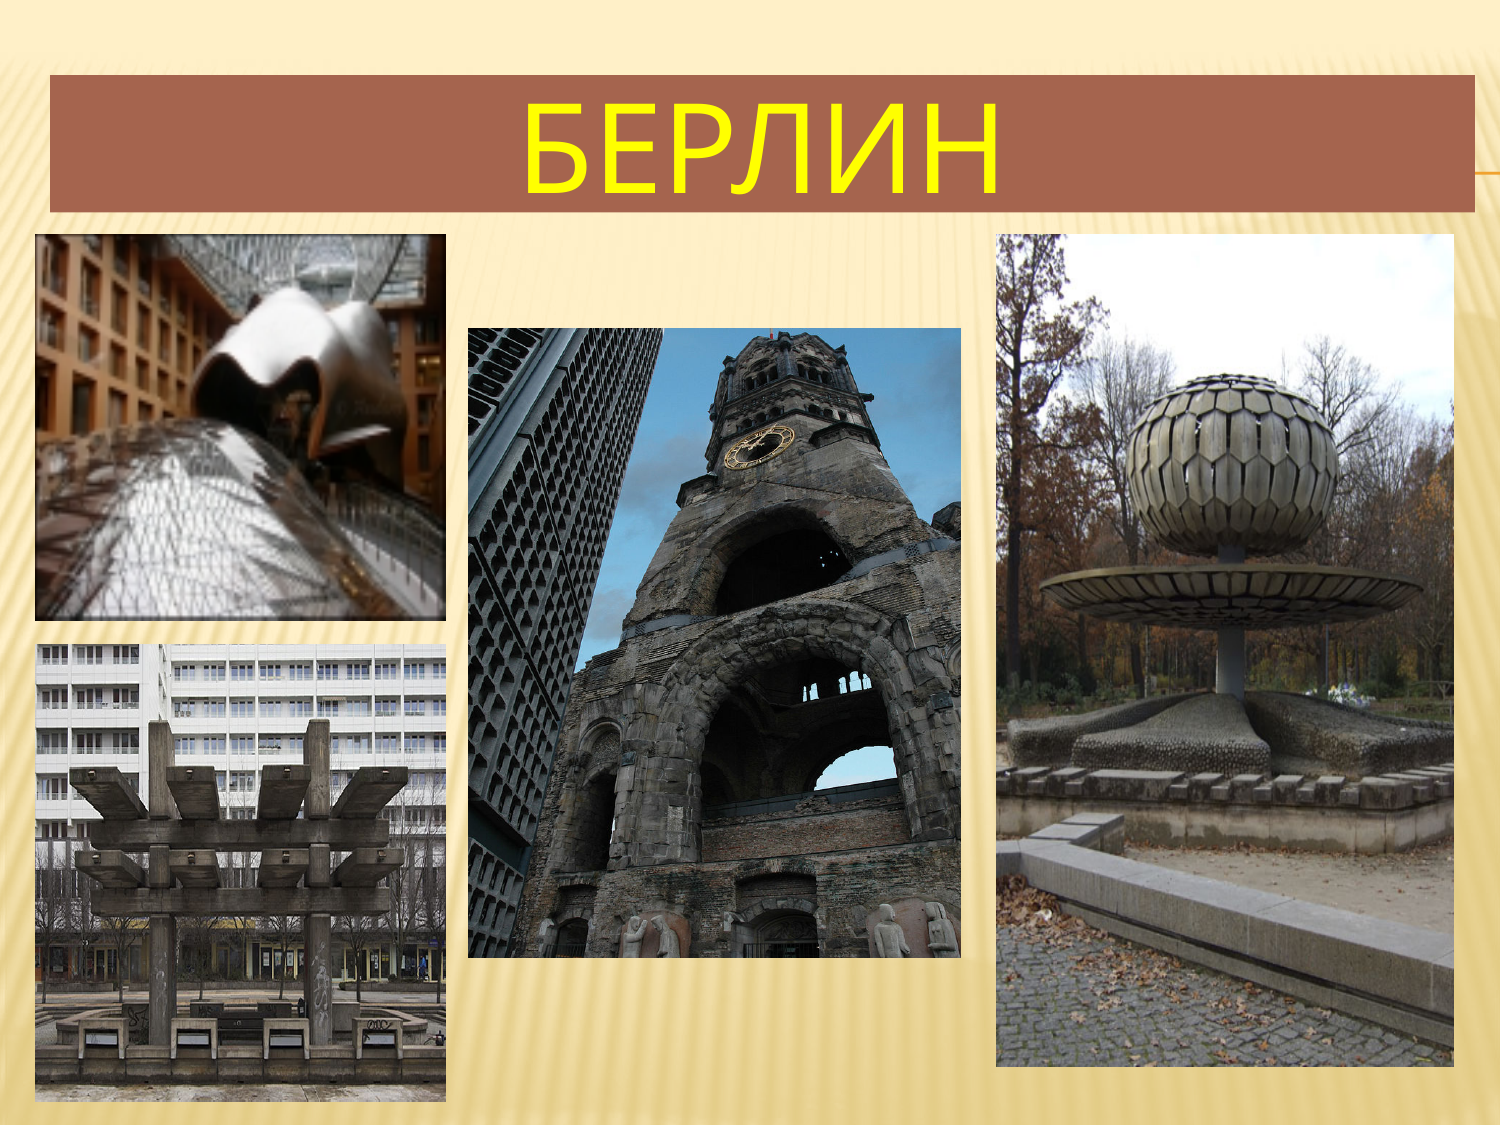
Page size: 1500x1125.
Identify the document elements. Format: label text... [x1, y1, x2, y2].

picture [995, 234, 1454, 1067]
picture [468, 327, 962, 958]
title берлин [50, 75, 1475, 213]
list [34, 234, 446, 622]
picture [34, 644, 446, 1102]
